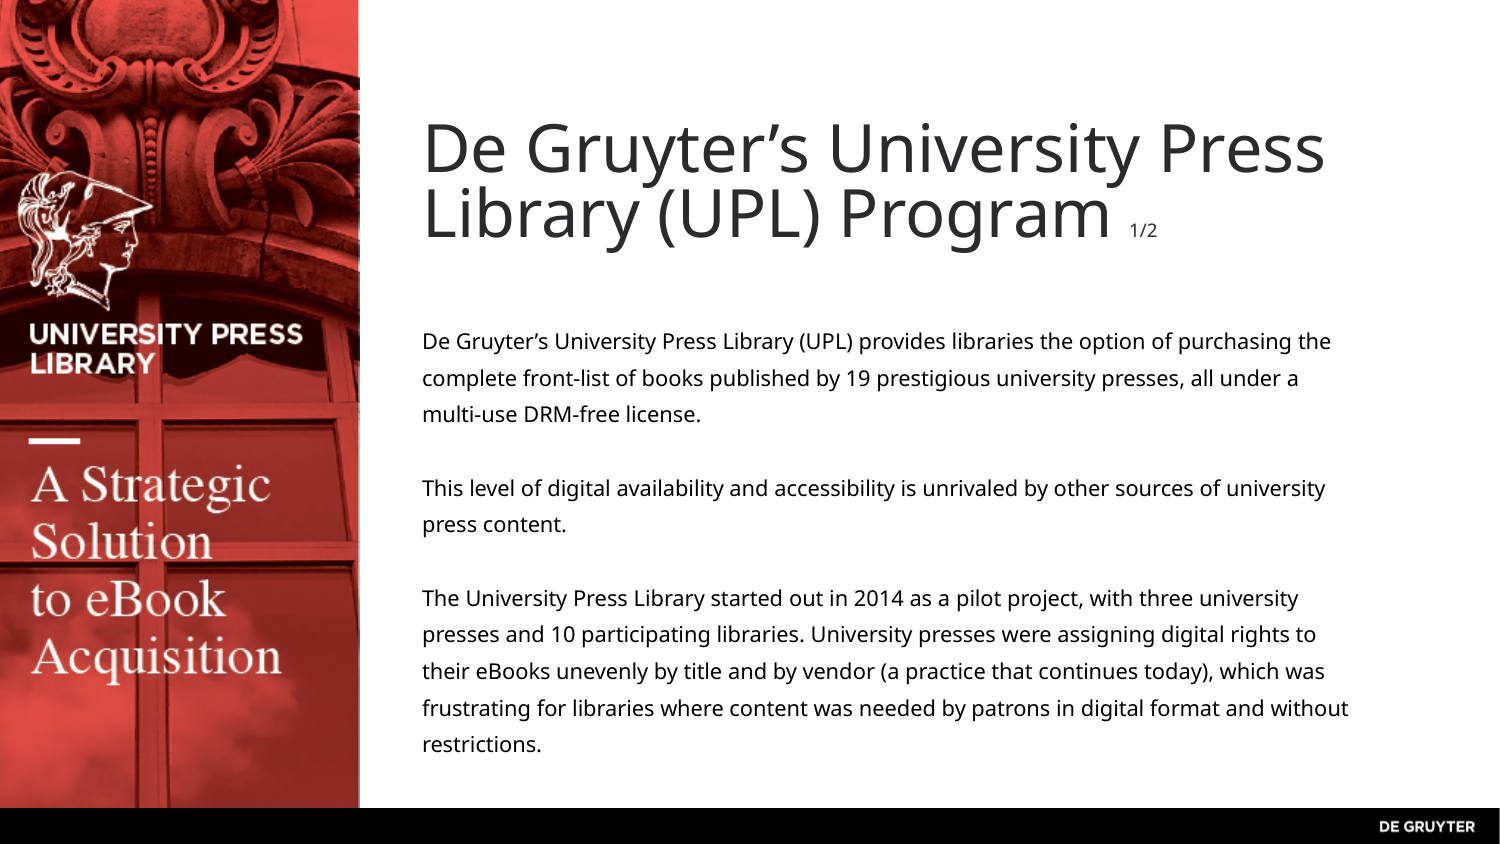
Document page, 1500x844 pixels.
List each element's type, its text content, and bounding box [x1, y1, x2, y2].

list De Gruyter’s University Press Library (UPL) provides libraries the option of purchasing the complete front-list of books published by 19 prestigious university presses, all under a multi-use DRM-free license. This level of digital availability and accessibility is unrivaled by other sources of university press content. The University Press Library started out in 2014 as a pilot project, with three university presses and 10 participating libraries. University presses were assigning digital rights to their eBooks unevenly by title and by vendor (a practice that continues today), which was frustrating for libraries where content was needed by patrons in digital format and without restrictions. [407, 309, 1371, 768]
title De Gruyter’s University Press Library (UPL) Program 1/2 [407, 114, 1435, 252]
picture [0, 0, 1500, 844]
